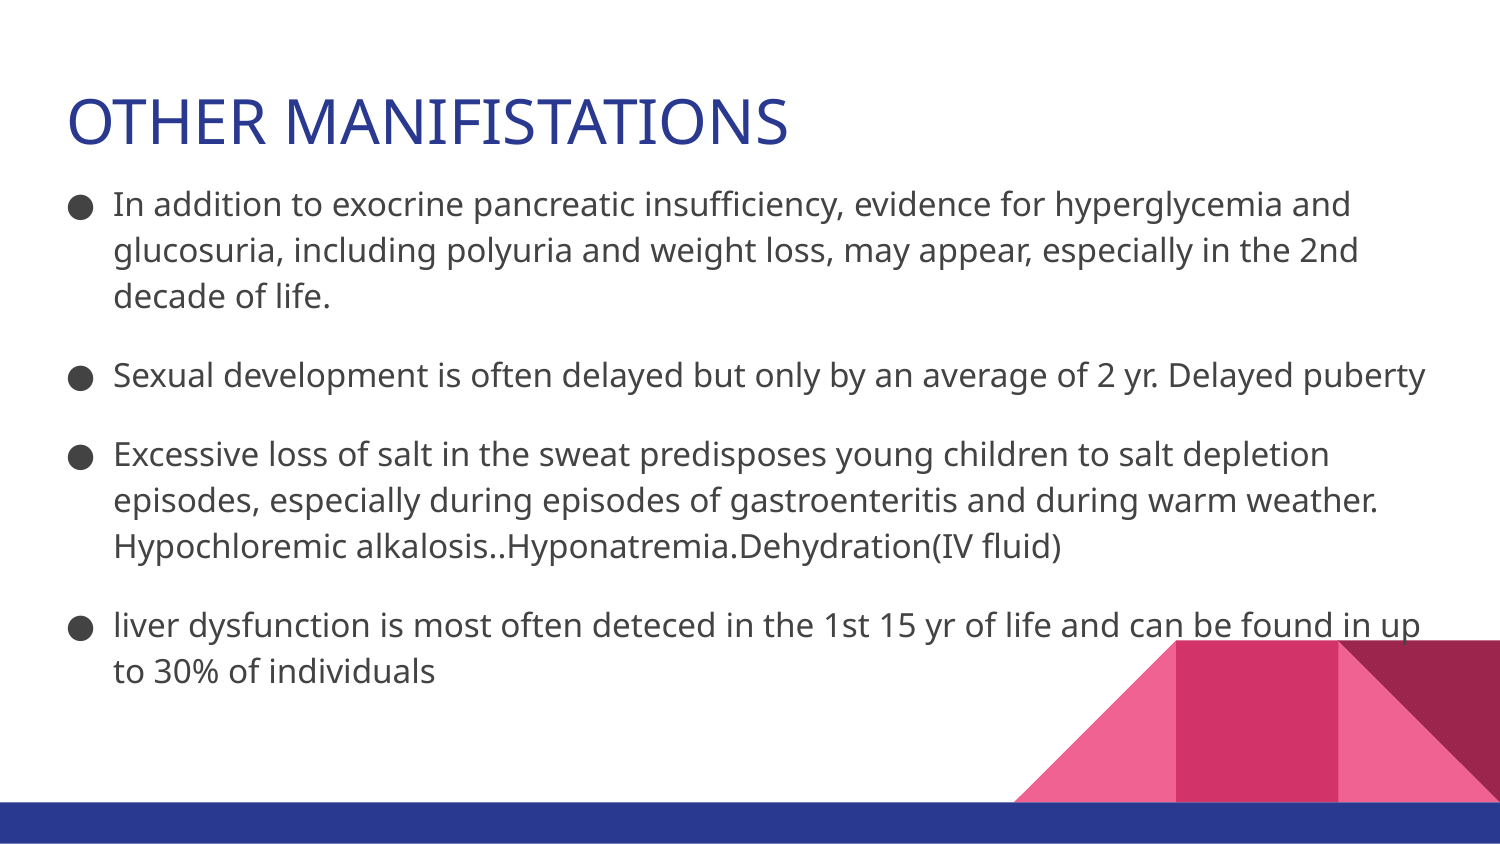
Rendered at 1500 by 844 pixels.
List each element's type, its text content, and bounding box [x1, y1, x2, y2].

list In addition to exocrine pancreatic insufficiency, evidence for hyperglycemia and glucosuria, including polyuria and weight loss, may appear, especially in the 2nd decade of life. Sexual development is often delayed but only by an average of 2 yr. Delayed puberty Excessive loss of salt in the sweat predisposes young children to salt depletion episodes, especially during episodes of gastroenteritis and during warm weather. Hypochloremic alkalosis..Hyponatremia.Dehydration(IV fluid) liver dysfunction is most often deteced in the 1st 15 yr of life and can be found in up to 30% of individuals [51, 162, 1449, 750]
title OTHER MANIFISTATIONS [51, 67, 1449, 162]
